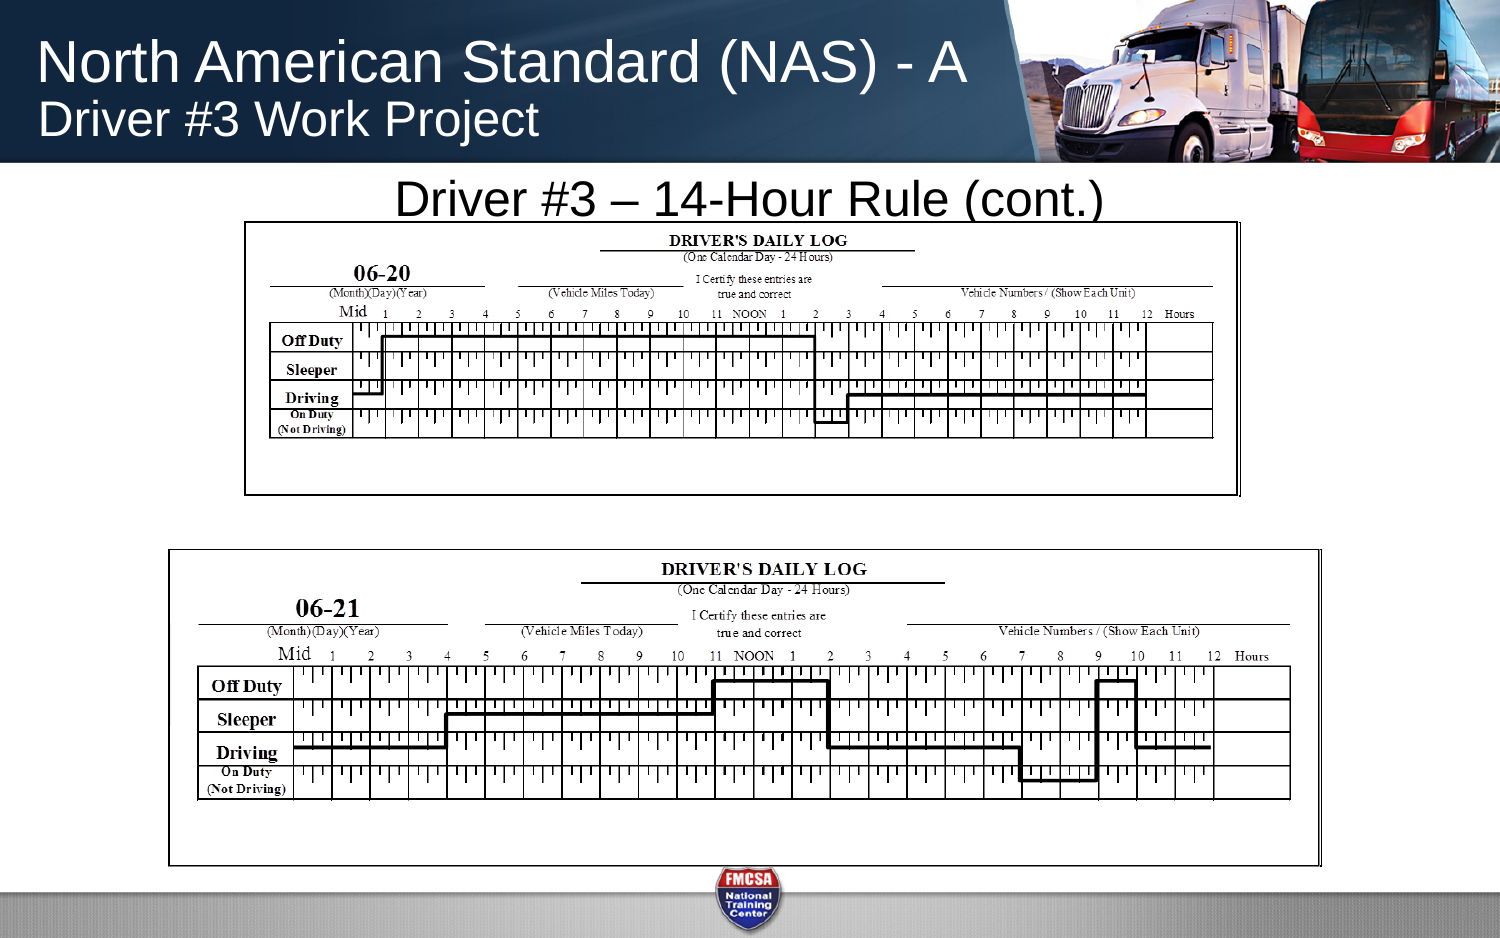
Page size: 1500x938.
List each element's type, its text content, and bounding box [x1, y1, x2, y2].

picture [0, 0, 1500, 938]
slide_number 15 [1162, 885, 1500, 936]
title Driver #3 – 14-Hour Rule (cont.) [37, 168, 1463, 225]
